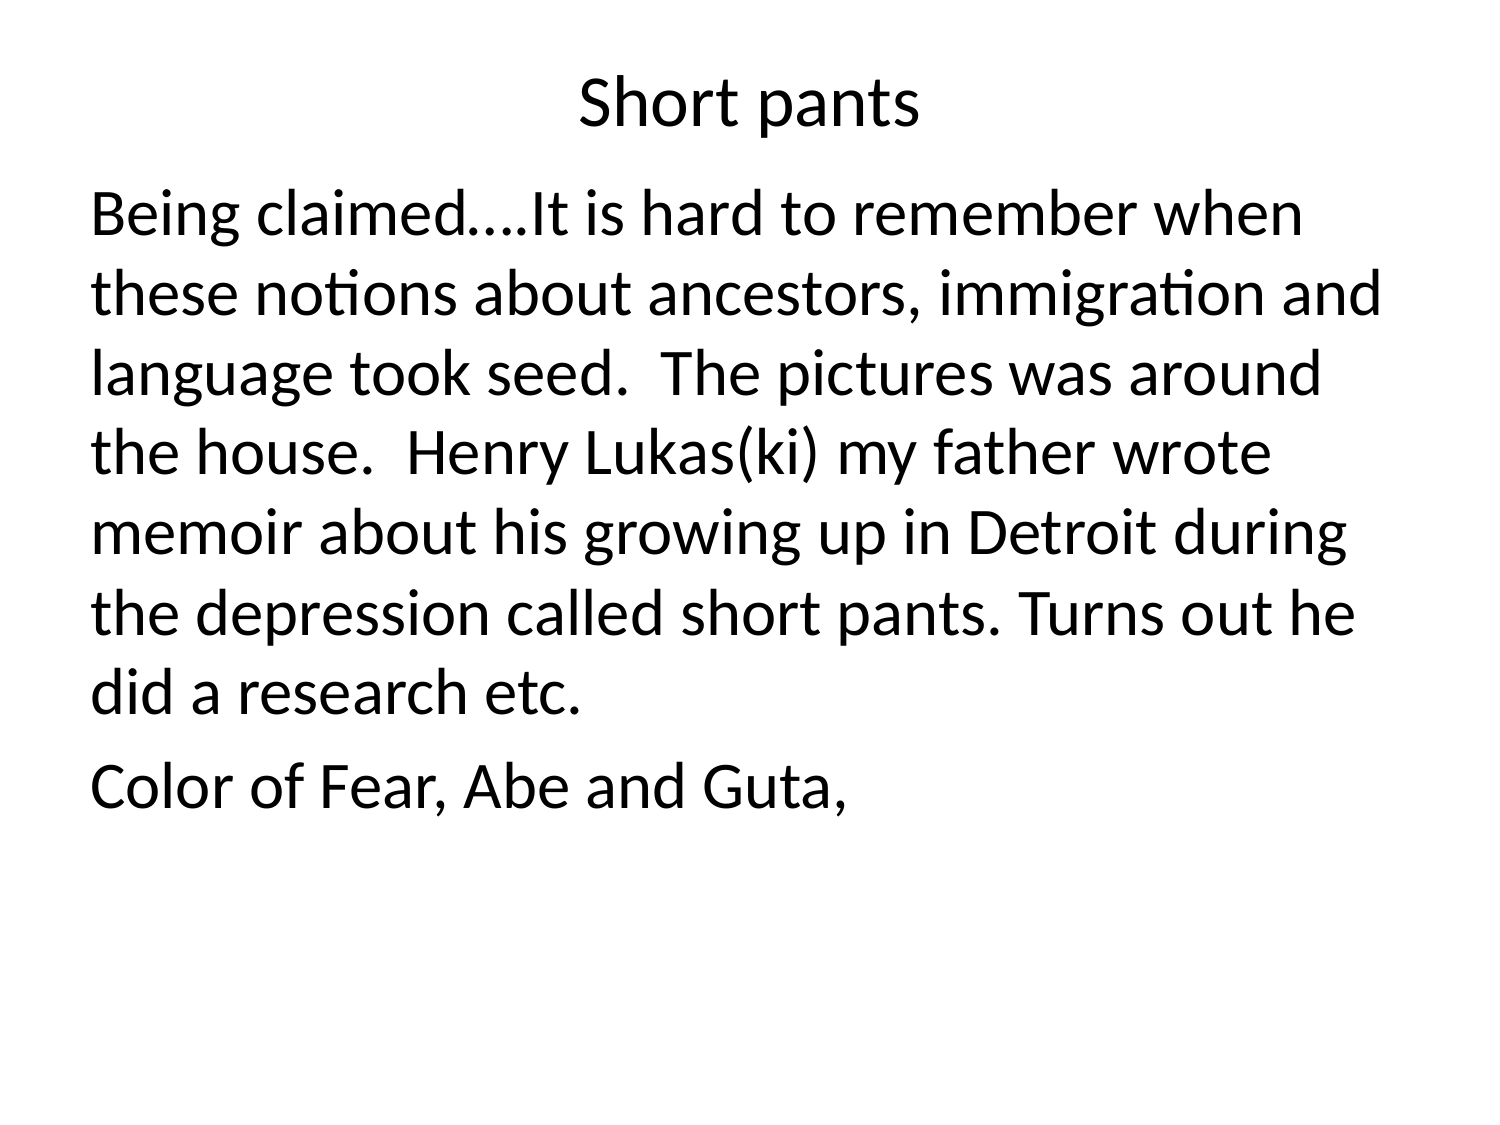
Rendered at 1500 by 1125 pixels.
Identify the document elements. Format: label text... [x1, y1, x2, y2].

title Short pants [75, 45, 1425, 149]
list Being claimed….It is hard to remember when these notions about ancestors, immigration and language took seed. The pictures was around the house. Henry Lukas(ki) my father wrote memoir about his growing up in Detroit during the depression called short pants. Turns out he did a research etc. Color of Fear, Abe and Guta, [75, 161, 1425, 1027]
